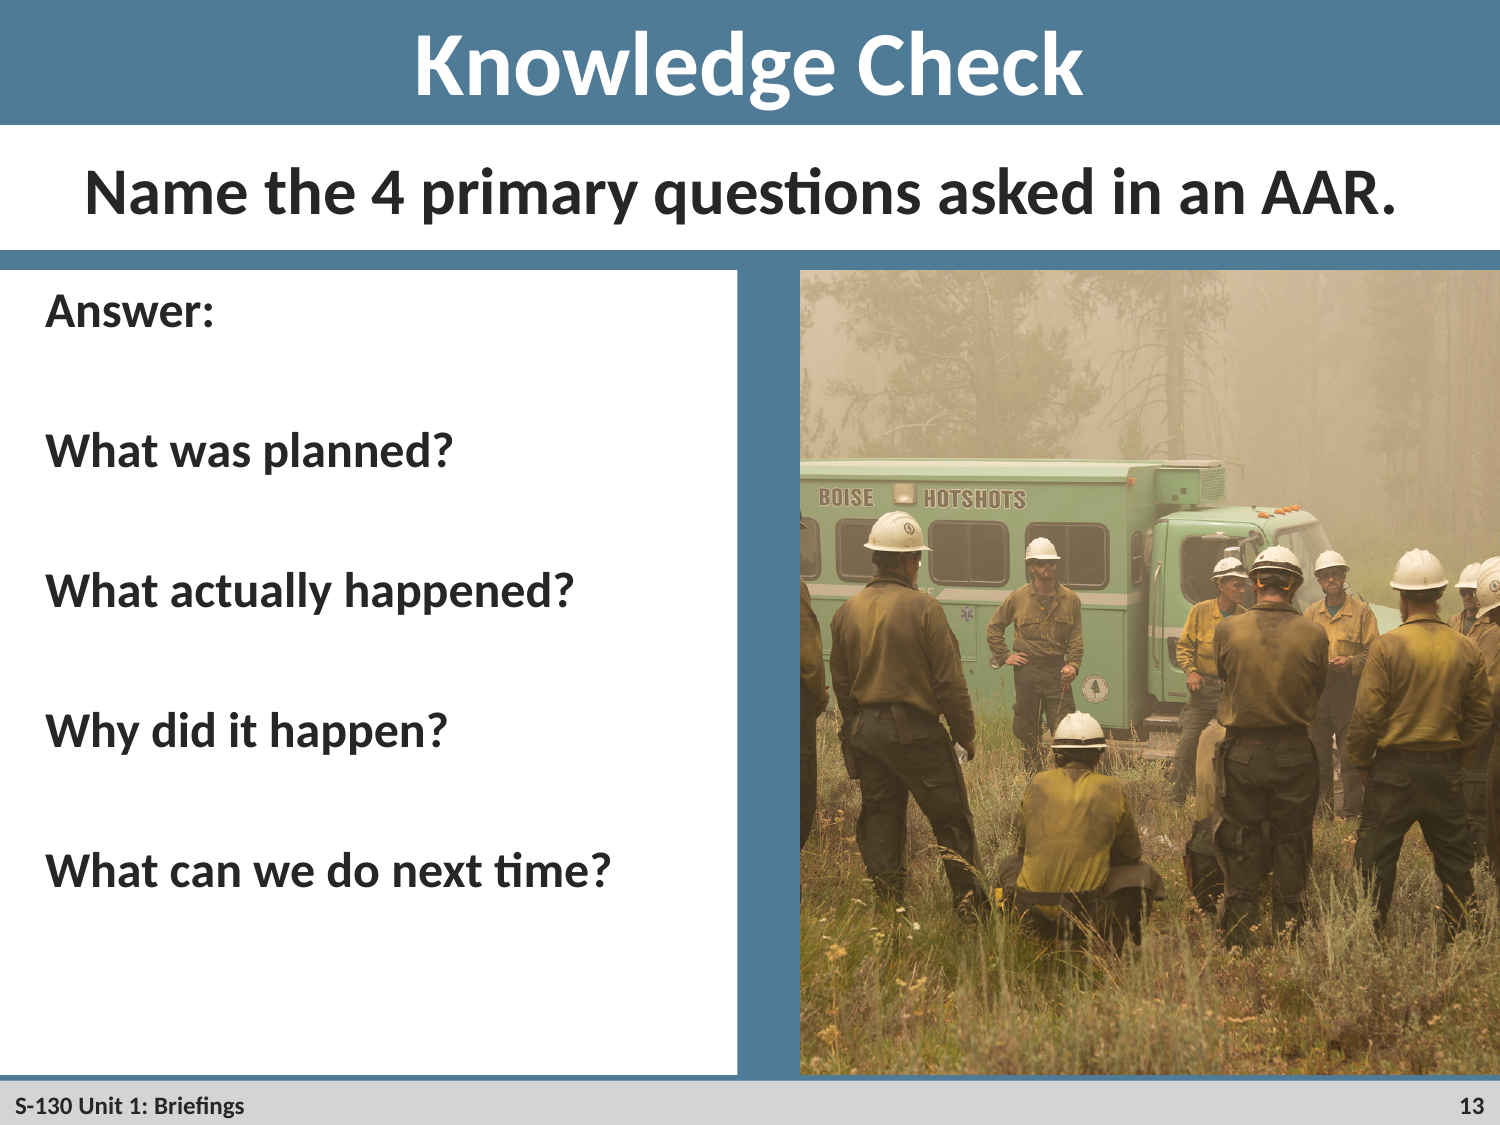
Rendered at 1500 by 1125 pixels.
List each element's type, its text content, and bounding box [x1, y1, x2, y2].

list Answer: What was planned? What actually happened? Why did it happen? What can we do next time? [0, 270, 738, 1075]
list Name the 4 primary questions asked in an AAR. [0, 125, 1500, 250]
title Knowledge Check [75, 12, 1425, 105]
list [799, 269, 1500, 1076]
